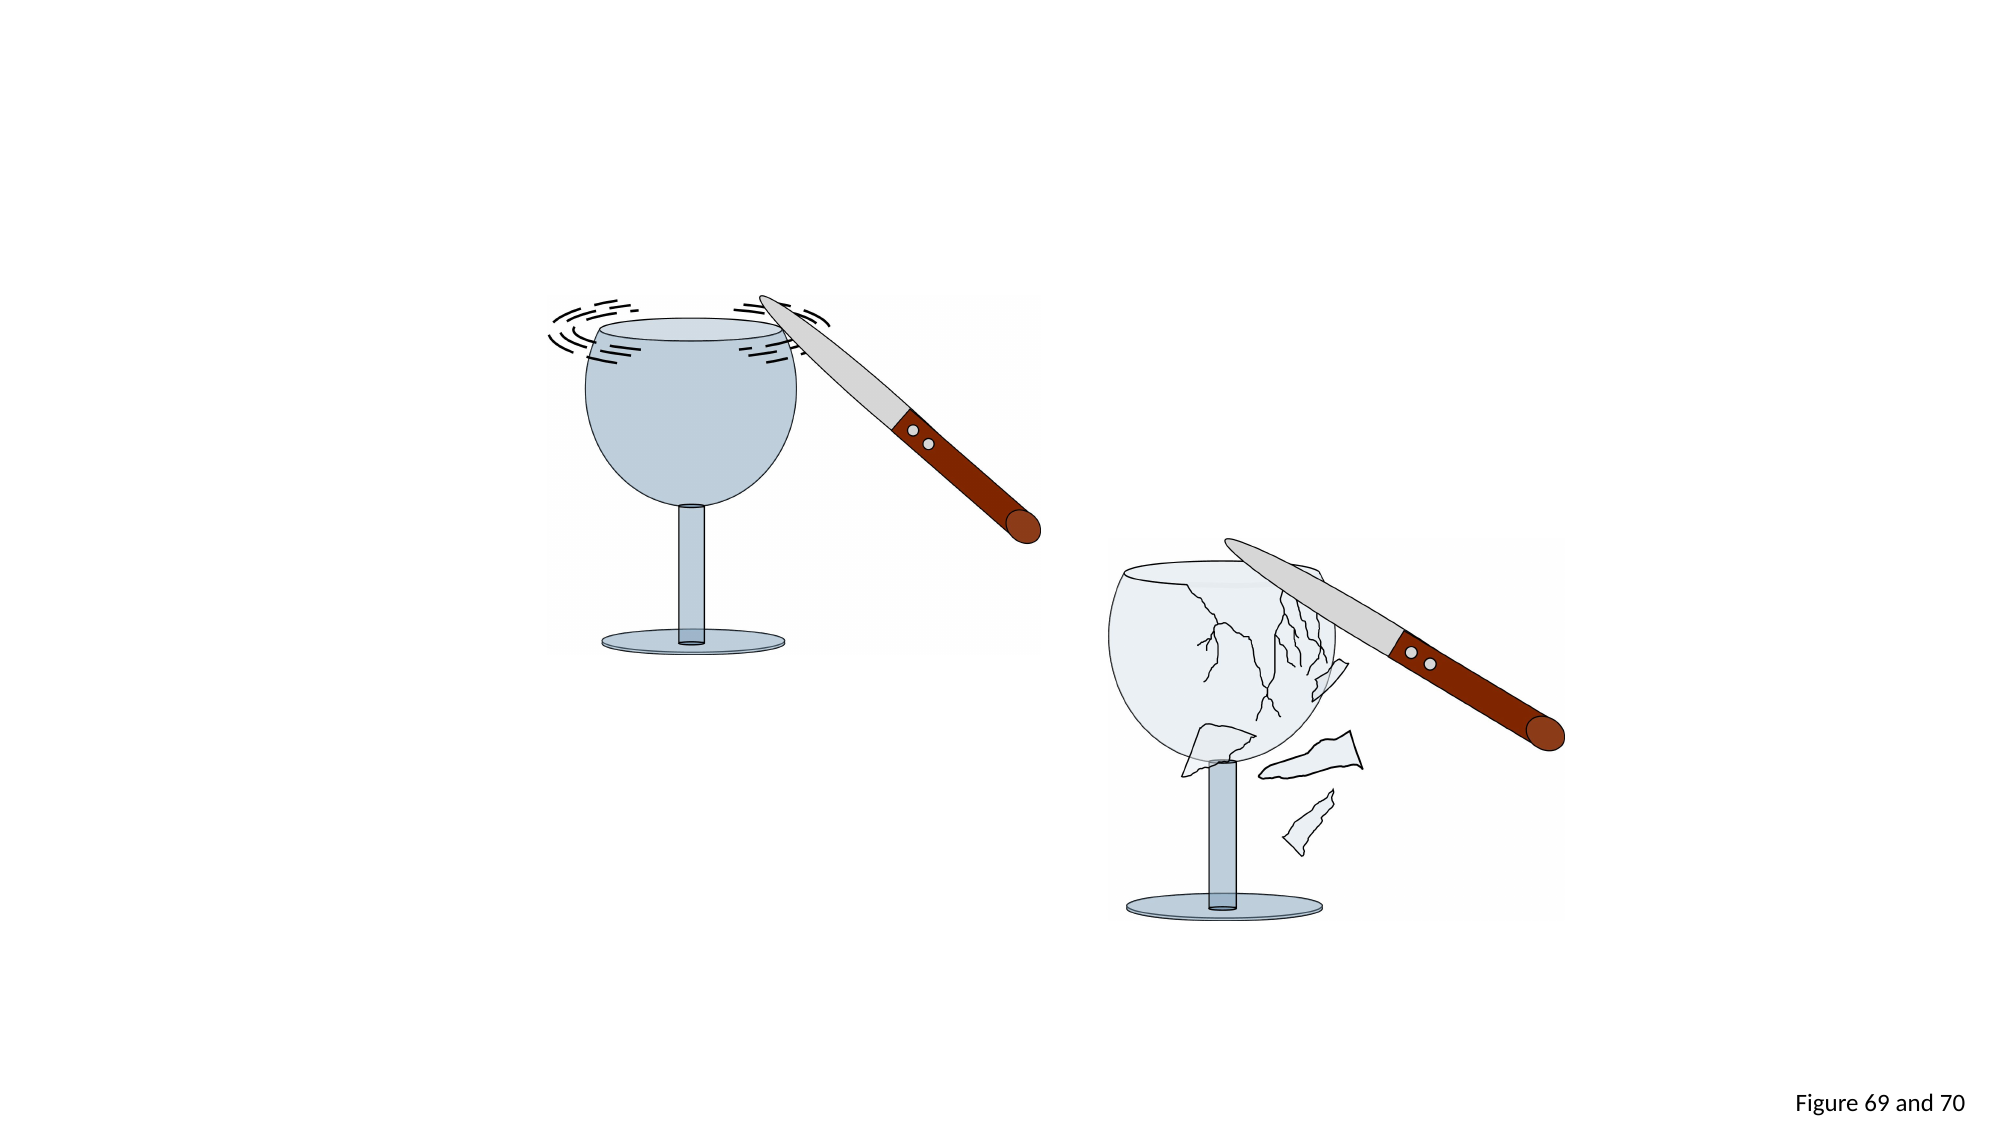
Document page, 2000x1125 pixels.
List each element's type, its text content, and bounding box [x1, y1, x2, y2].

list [547, 295, 1041, 655]
text_box Figure 69 and 70 [1761, 1079, 2000, 1125]
picture [1108, 538, 1565, 921]
